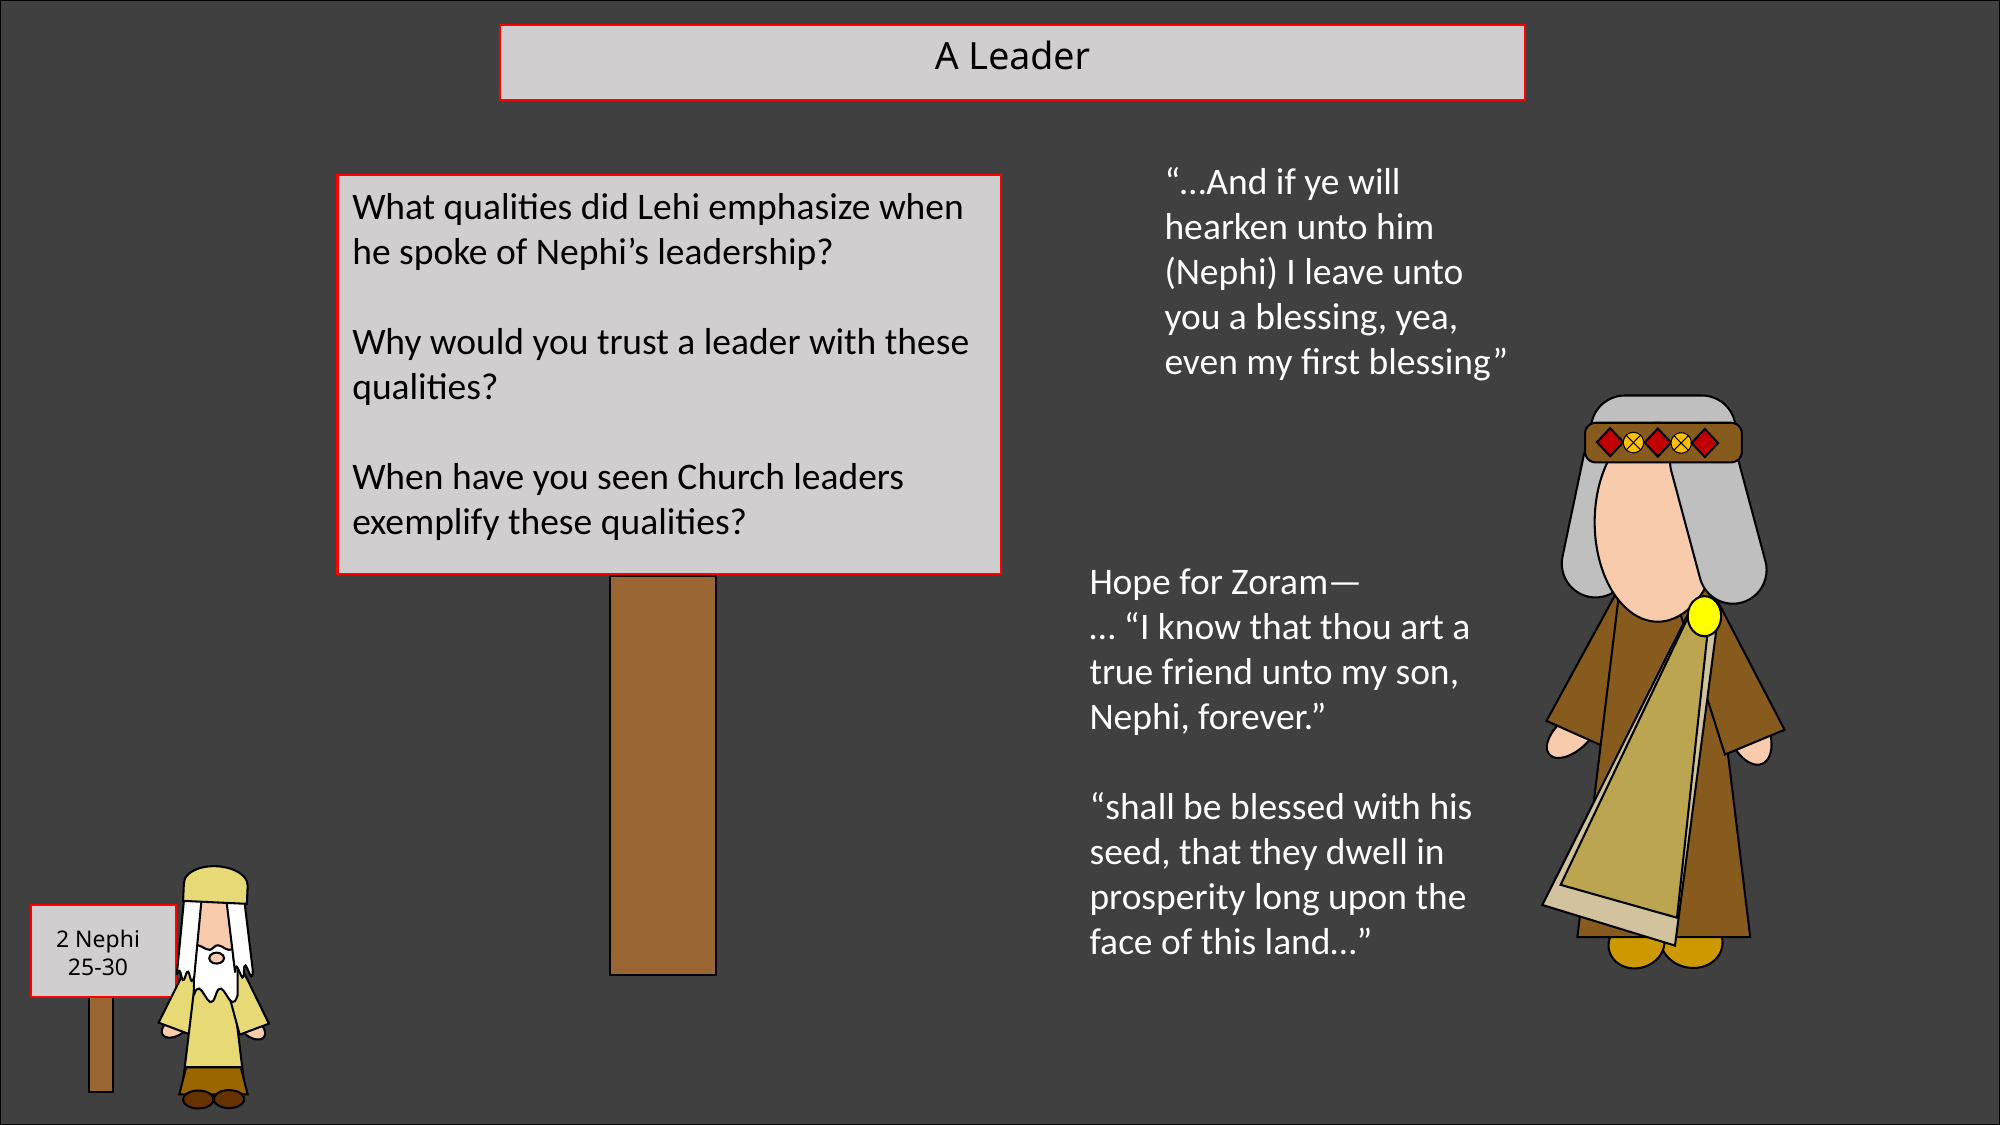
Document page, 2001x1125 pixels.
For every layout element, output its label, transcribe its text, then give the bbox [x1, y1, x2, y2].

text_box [499, 24, 1526, 100]
text_box [0, 0, 2000, 1125]
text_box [337, 174, 1013, 975]
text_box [1541, 395, 1769, 969]
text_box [25, 904, 160, 1093]
text_box Hope for Zoram— … “I know that thou art a true friend unto my son, Nephi, forever.” “shall be blessed with his seed, that they dwell in prosperity long upon the face of this land…” [1074, 549, 1538, 970]
text_box “…And if ye will hearken unto him (Nephi) I leave unto you a blessing, yea, even my first blessing” [1149, 149, 1538, 390]
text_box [160, 866, 267, 1109]
